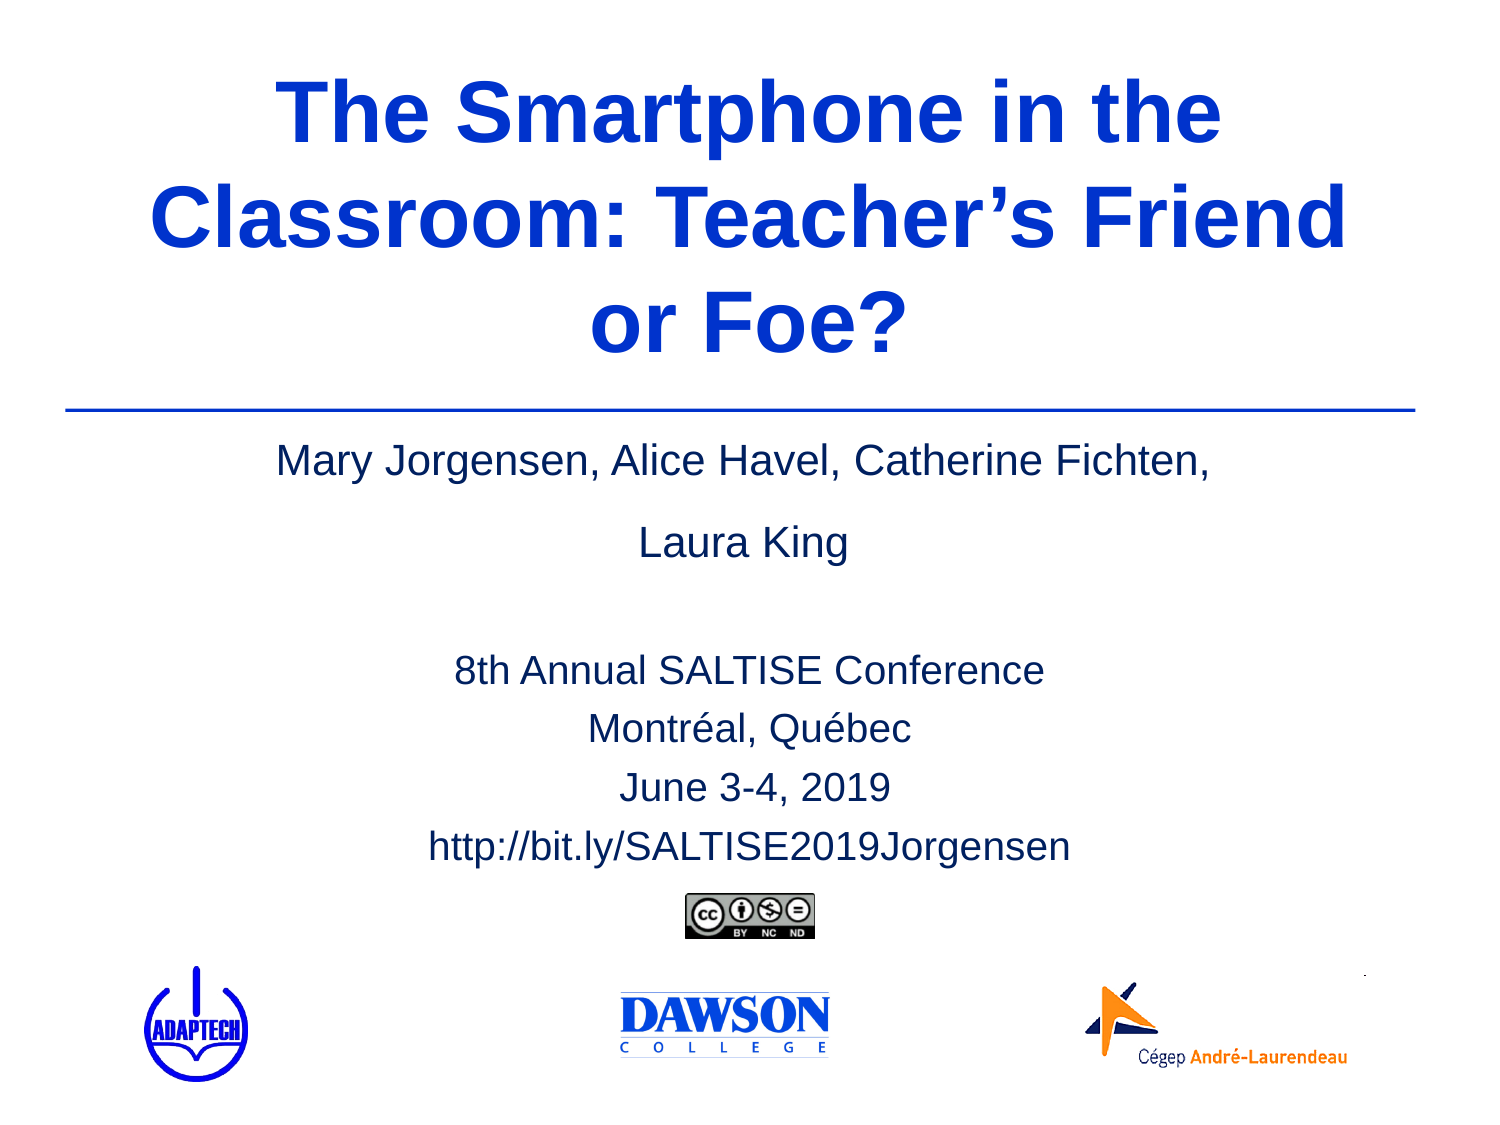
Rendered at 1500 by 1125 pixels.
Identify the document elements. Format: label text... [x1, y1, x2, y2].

subtitle Mary Jorgensen, Alice Havel, Catherine Fichten, Laura King 8th Annual SALTISE Conference Montréal, Québec June 3-4, 2019 http://bit.ly/SALTISE2019Jorgensen [17, 414, 1483, 882]
title The Smartphone in the Classroom: Teacher’s Friend or Foe? [84, 30, 1416, 394]
picture [144, 965, 249, 1082]
picture [1068, 975, 1367, 1076]
picture [684, 893, 816, 940]
picture [619, 992, 831, 1059]
